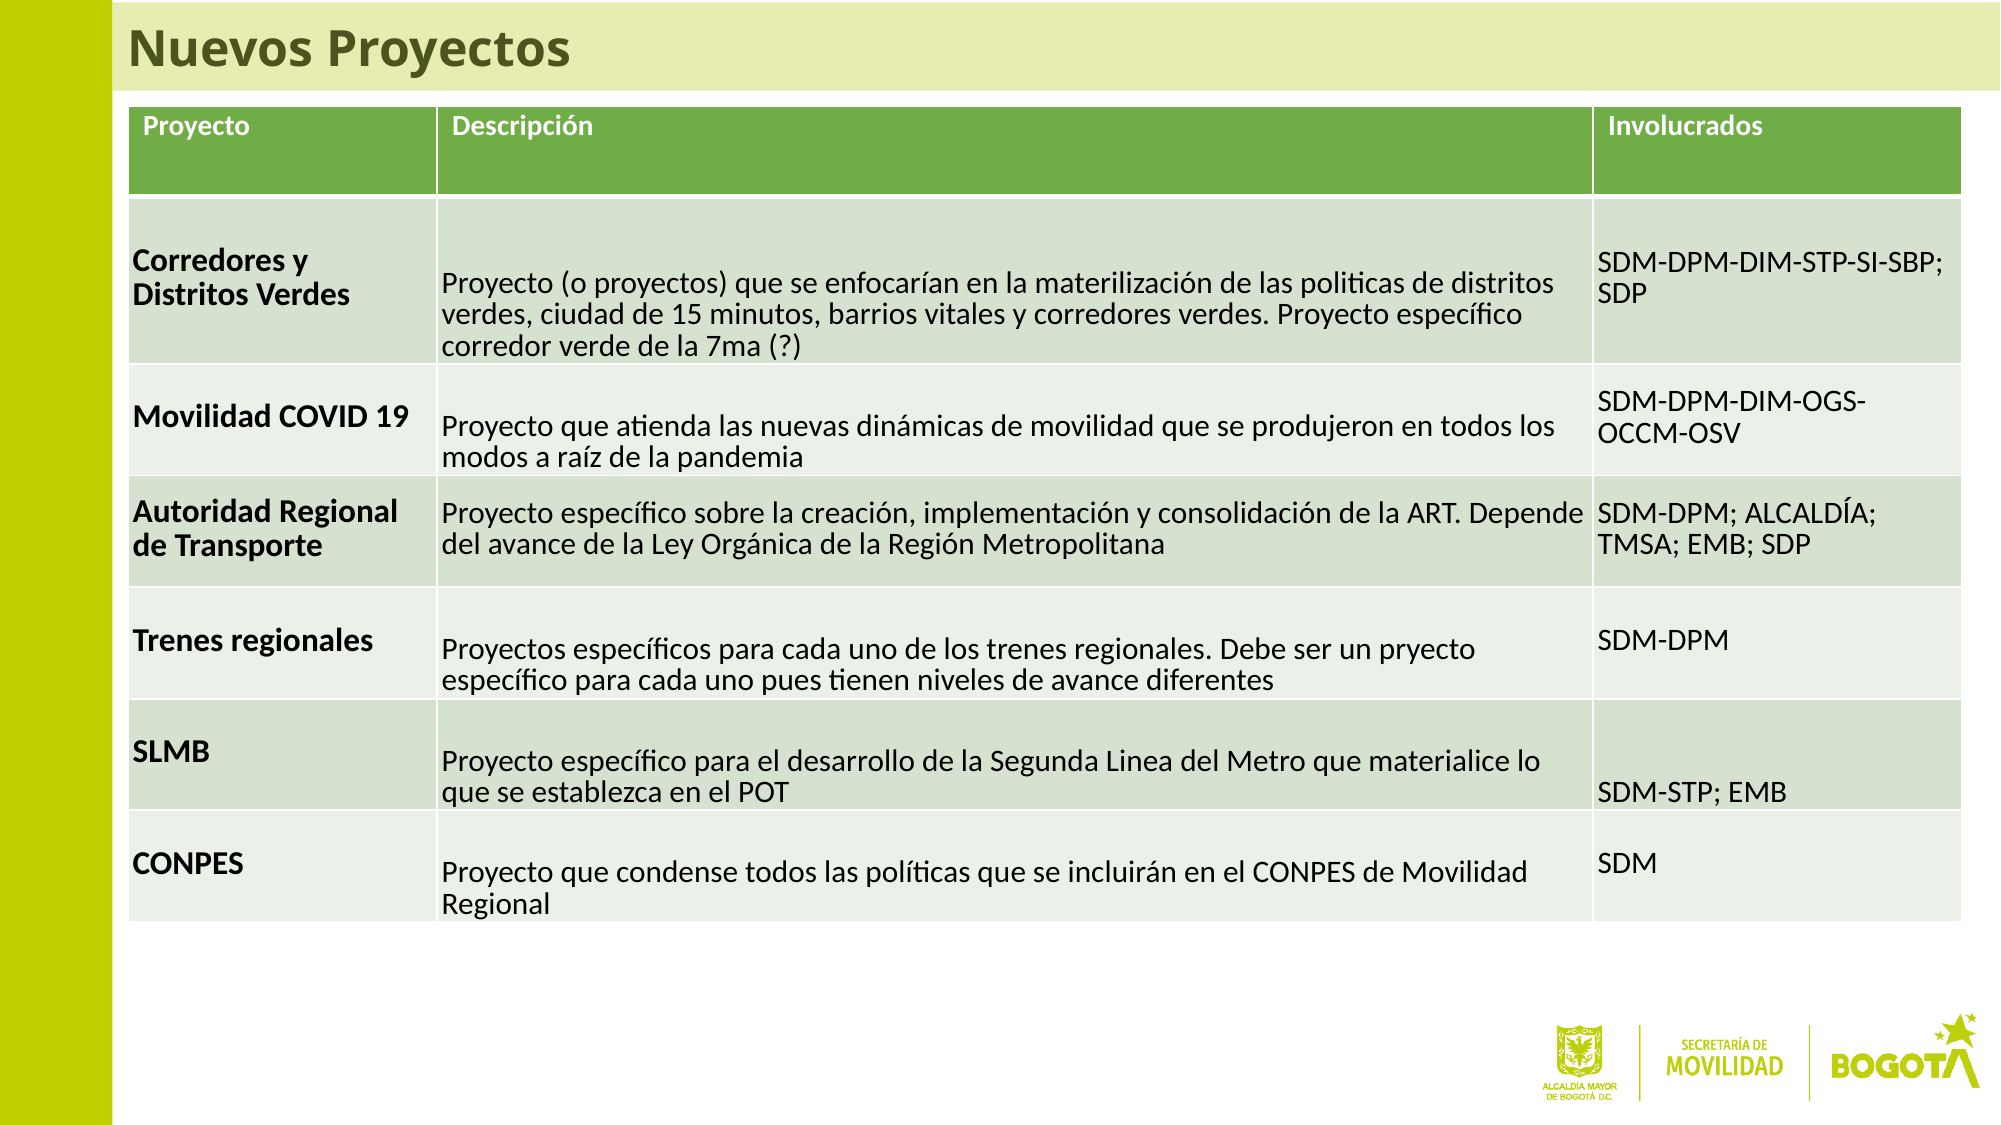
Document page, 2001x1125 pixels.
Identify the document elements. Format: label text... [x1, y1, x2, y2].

picture [1529, 1006, 1992, 1113]
table_cell Proyectos específicos para cada uno de los trenes regionales. Debe ser un pryecto específico para cada uno pues tienen niveles de avance diferentes [438, 588, 1592, 698]
table_cell SDM-DPM-DIM-STP-SI-SBP; SDP [1594, 199, 1961, 363]
table_cell SDM [1594, 811, 1961, 921]
table_cell Movilidad COVID 19 [129, 365, 436, 475]
table_cell Trenes regionales [129, 588, 436, 698]
table_header Descripción [438, 107, 1592, 194]
table_cell Corredores y Distritos Verdes [129, 199, 436, 363]
table_cell Proyecto específico para el desarrollo de la Segunda Linea del Metro que materialice lo que se establezca en el POT [438, 700, 1592, 809]
table_cell SDM-DPM [1594, 588, 1961, 698]
table_cell Autoridad Regional de Transporte [129, 476, 436, 586]
table_cell SDM-DPM-DIM-OGS-OCCM-OSV [1594, 365, 1961, 475]
table_header Proyecto [129, 107, 436, 194]
table_cell Proyecto (o proyectos) que se enfocarían en la materilización de las politicas de distritos verdes, ciudad de 15 minutos, barrios vitales y corredores verdes. Proyecto específico corredor verde de la 7ma (?) [438, 199, 1592, 363]
table_header Involucrados [1594, 107, 1961, 194]
table_cell SDM-DPM; ALCALDÍA; TMSA; EMB; SDP [1594, 476, 1961, 586]
table_cell SLMB [129, 700, 436, 809]
table_cell SDM-STP; EMB [1594, 700, 1961, 809]
table_cell Proyecto específico sobre la creación, implementación y consolidación de la ART. Depende del avance de la Ley Orgánica de la Región Metropolitana [438, 476, 1592, 586]
text_box [0, 0, 113, 1125]
table_cell CONPES [129, 811, 436, 921]
table_cell Proyecto que atienda las nuevas dinámicas de movilidad que se produjeron en todos los modos a raíz de la pandemia [438, 365, 1592, 475]
table_cell Proyecto que condense todos las políticas que se incluirán en el CONPES de Movilidad Regional [438, 811, 1592, 921]
text_box Nuevos Proyectos [113, 1, 2000, 92]
